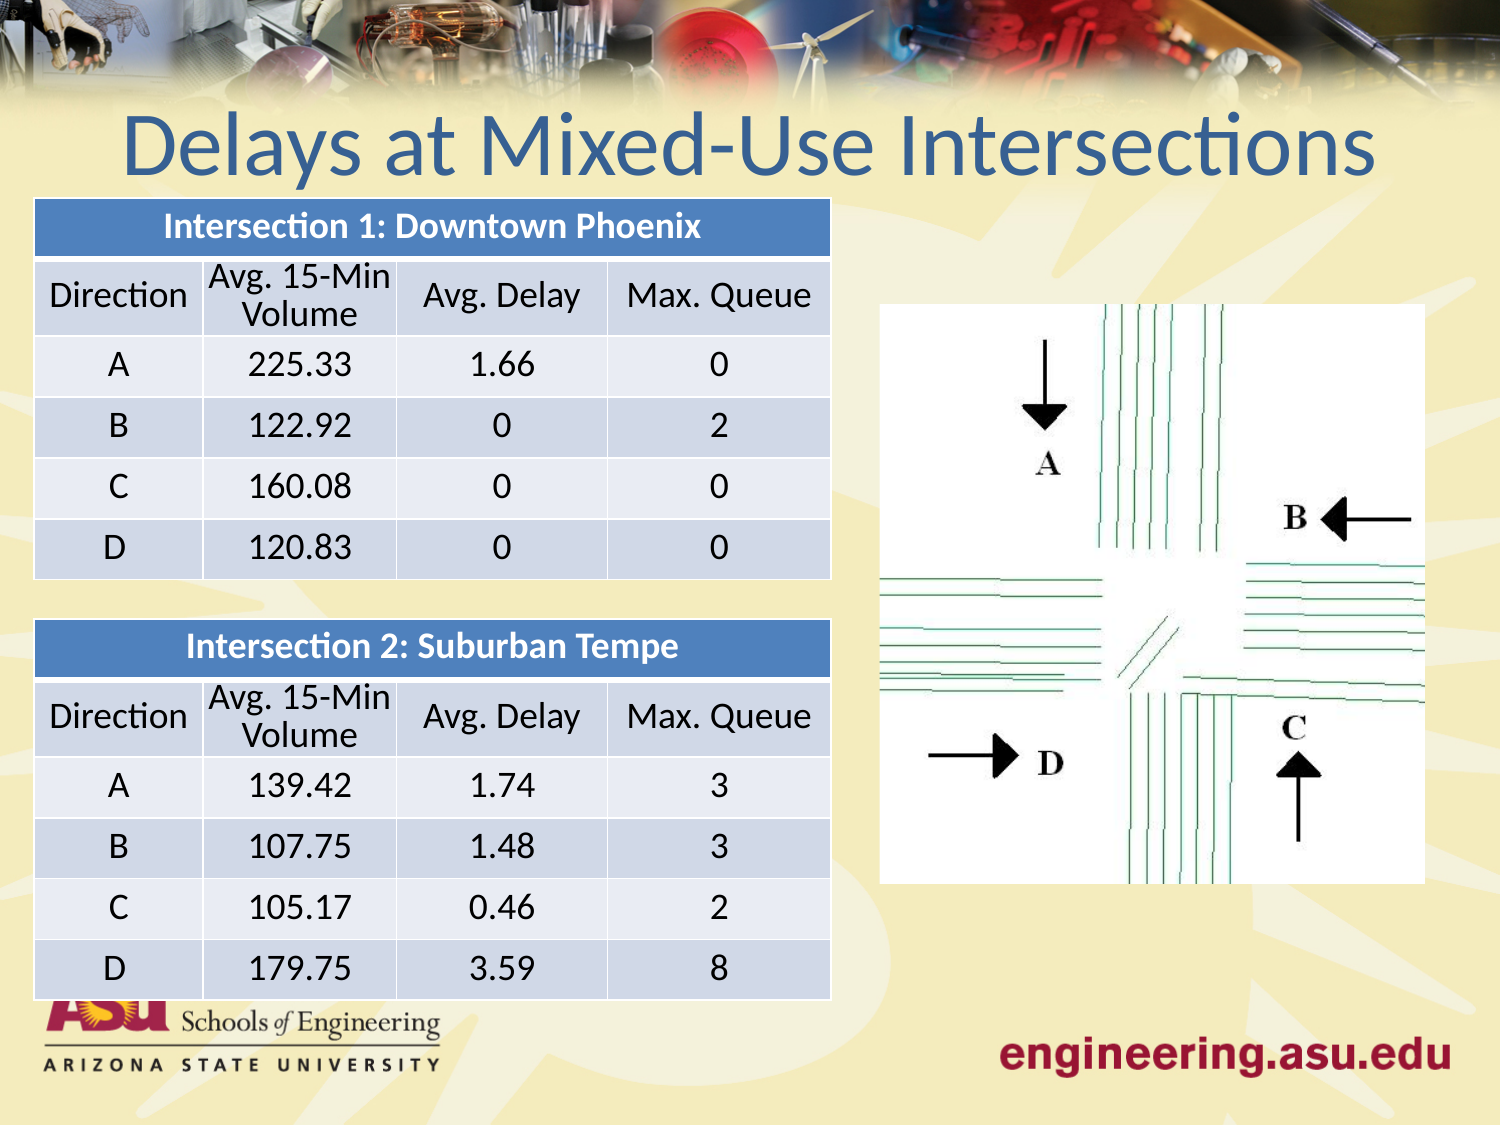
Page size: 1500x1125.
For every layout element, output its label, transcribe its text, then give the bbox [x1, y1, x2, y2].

table_cell 139.42 [204, 758, 396, 817]
table_cell 2 [608, 879, 830, 939]
table_cell 0 [608, 459, 830, 518]
table_cell A [35, 337, 202, 396]
picture [0, 0, 1500, 1125]
table_cell 3 [608, 758, 830, 817]
table_cell Avg. 15-Min Volume [204, 683, 396, 756]
table_cell 120.83 [204, 520, 396, 579]
table_cell 0 [397, 520, 607, 579]
table_cell 2 [608, 398, 830, 457]
table_cell 1.66 [397, 337, 607, 396]
table_cell D [35, 520, 202, 579]
table_header Intersection 2: Suburban Tempe [35, 620, 830, 677]
table_cell A [35, 758, 202, 817]
table_cell D [35, 940, 202, 999]
table_cell 8 [608, 940, 830, 999]
table_cell 0.46 [397, 879, 607, 939]
table_cell Direction [35, 262, 202, 335]
table_cell 1.74 [397, 758, 607, 817]
table_cell 1.48 [397, 819, 607, 878]
table_cell 160.08 [204, 459, 396, 518]
table_cell 3.59 [397, 940, 607, 999]
table_cell Avg. Delay [397, 683, 607, 756]
table_cell 0 [608, 337, 830, 396]
table_cell 107.75 [204, 819, 396, 878]
table_cell B [35, 398, 202, 457]
table_cell 0 [397, 398, 607, 457]
table_cell Direction [35, 683, 202, 756]
table_cell 225.33 [204, 337, 396, 396]
table_cell 122.92 [204, 398, 396, 457]
table_cell C [35, 459, 202, 518]
table_header Intersection 1: Downtown Phoenix [35, 199, 830, 256]
table_cell 3 [608, 819, 830, 878]
table_cell Avg. Delay [397, 262, 607, 335]
table_cell Max. Queue [608, 262, 830, 335]
title Delays at Mixed-Use Intersections [74, 44, 1426, 233]
table_cell 0 [397, 459, 607, 518]
table_cell Max. Queue [608, 683, 830, 756]
table_cell 105.17 [204, 879, 396, 939]
table_cell 179.75 [204, 940, 396, 999]
table_cell B [35, 819, 202, 878]
table_cell Avg. 15-Min Volume [204, 262, 396, 335]
table_cell 0 [608, 520, 830, 579]
table_cell C [35, 879, 202, 939]
